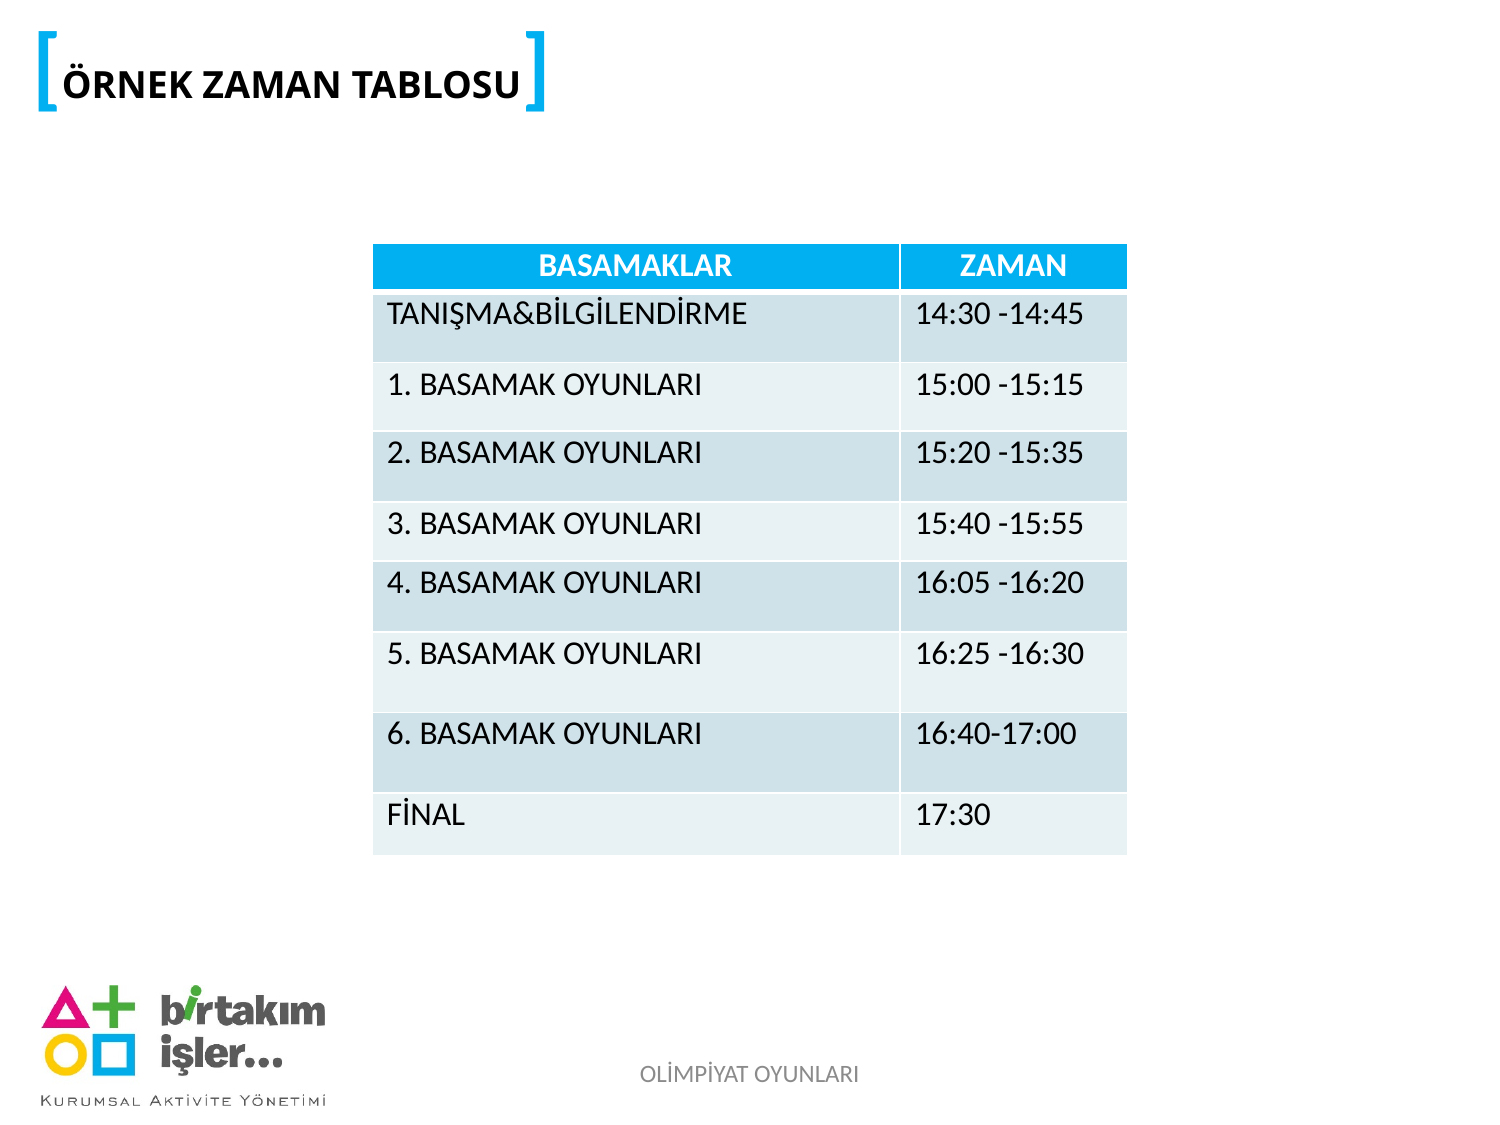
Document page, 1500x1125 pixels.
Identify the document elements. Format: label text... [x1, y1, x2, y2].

table_cell 16:05 -16:20 [901, 562, 1127, 631]
table_cell 16:40-17:00 [901, 713, 1127, 792]
table_cell TANIŞMA&BİLGİLENDİRME [373, 295, 899, 362]
table_cell 15:00 -15:15 [901, 363, 1127, 430]
table_cell 16:25 -16:30 [901, 633, 1127, 712]
table_header BASAMAKLAR [373, 244, 899, 289]
table_header ZAMAN [901, 244, 1127, 289]
table_cell 17:30 [901, 794, 1127, 855]
table_cell 15:20 -15:35 [901, 432, 1127, 501]
picture [41, 985, 326, 1107]
table_cell 3. BASAMAK OYUNLARI [373, 503, 899, 560]
table_cell 5. BASAMAK OYUNLARI [373, 633, 899, 712]
table_cell 4. BASAMAK OYUNLARI [373, 562, 899, 631]
table_cell 14:30 -14:45 [901, 295, 1127, 362]
table_cell 2. BASAMAK OYUNLARI [373, 432, 899, 501]
table_cell FİNAL [373, 794, 899, 855]
text_box [ÖRNEK ZAMAN TABLOSU] [17, 0, 567, 125]
table_cell 1. BASAMAK OYUNLARI [373, 363, 899, 430]
footer OLİMPİYAT OYUNLARI [512, 1042, 988, 1103]
table_cell 6. BASAMAK OYUNLARI [373, 713, 899, 792]
table_cell 15:40 -15:55 [901, 503, 1127, 560]
